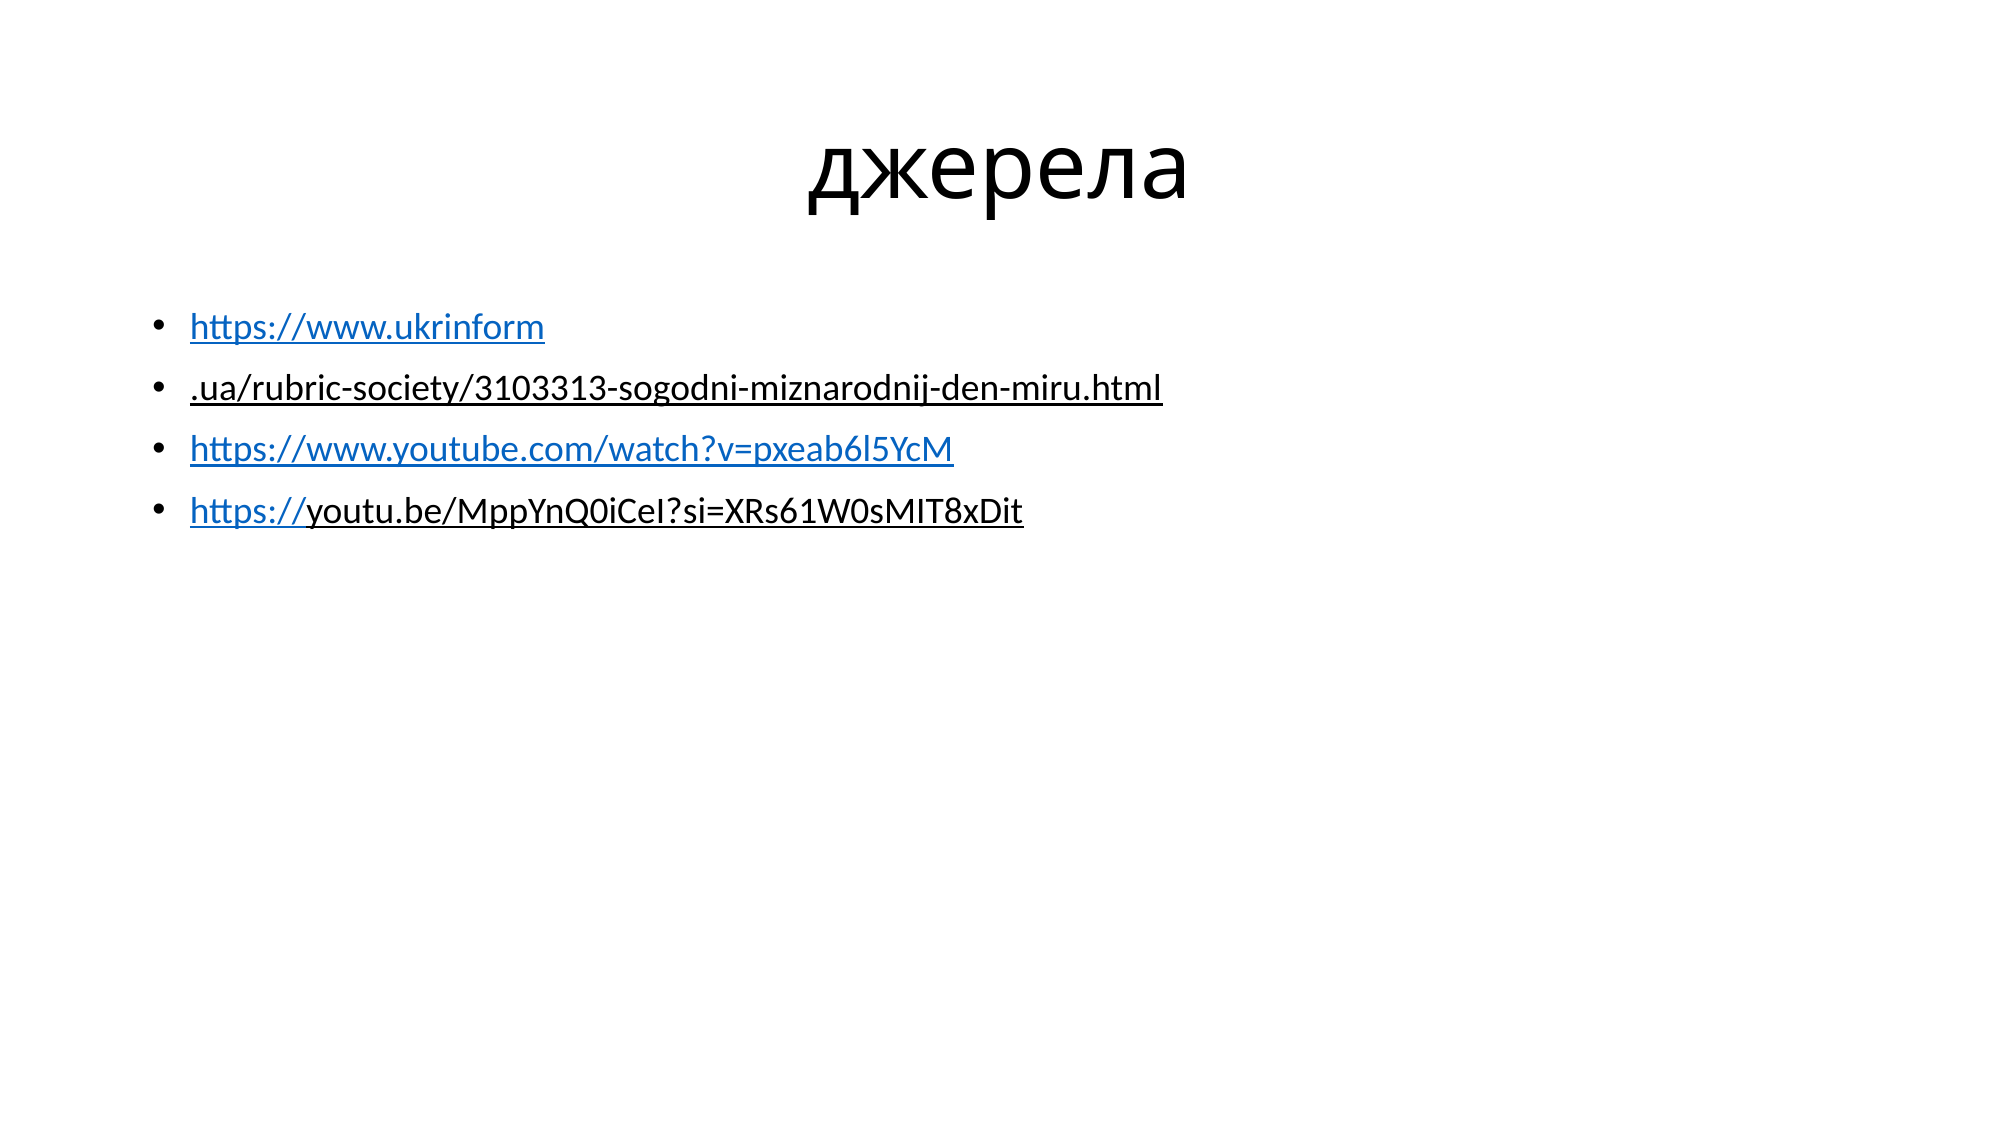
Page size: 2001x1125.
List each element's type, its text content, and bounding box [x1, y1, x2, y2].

list https://www.ukrinform .ua/rubric-society/3103313-sogodni-miznarodnij-den-miru.html https://www.youtube.com/watch?v=pxeab6l5YcM https://youtu.be/MppYnQ0iCeI?si=XRs61W0sMIT8xDit [137, 299, 1261, 636]
title джерела [137, 59, 1863, 278]
